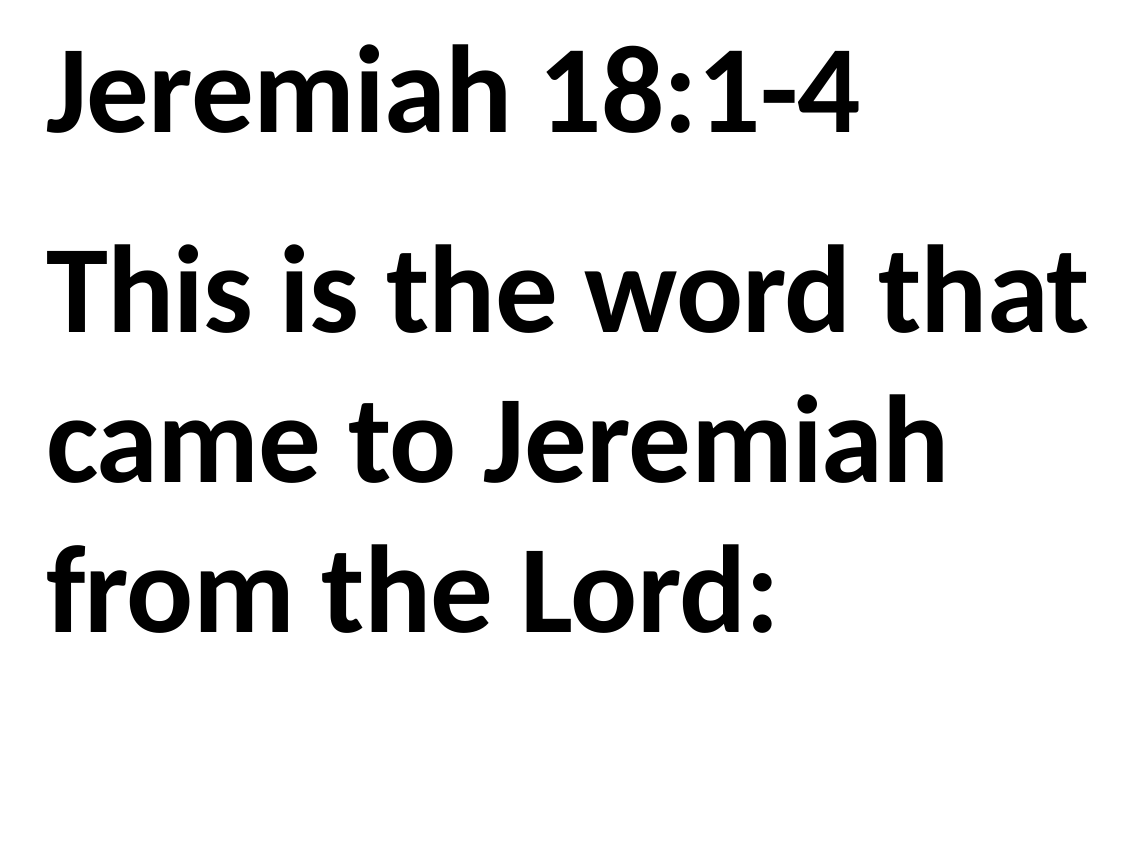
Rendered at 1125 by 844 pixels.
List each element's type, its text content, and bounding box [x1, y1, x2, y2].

text_box Jeremiah 18:1-4 This is the word that came to Jeremiah from the Lord: “Go down to the potter’s house, and there I will give you my message.” 3 So I went down to the potter’s house, and I saw him working at the wheel. 4 But the pot he was shaping from the clay was marred in his hands; so the potter formed it into another pot, shaping it as seemed best to him. [31, 0, 1125, 844]
